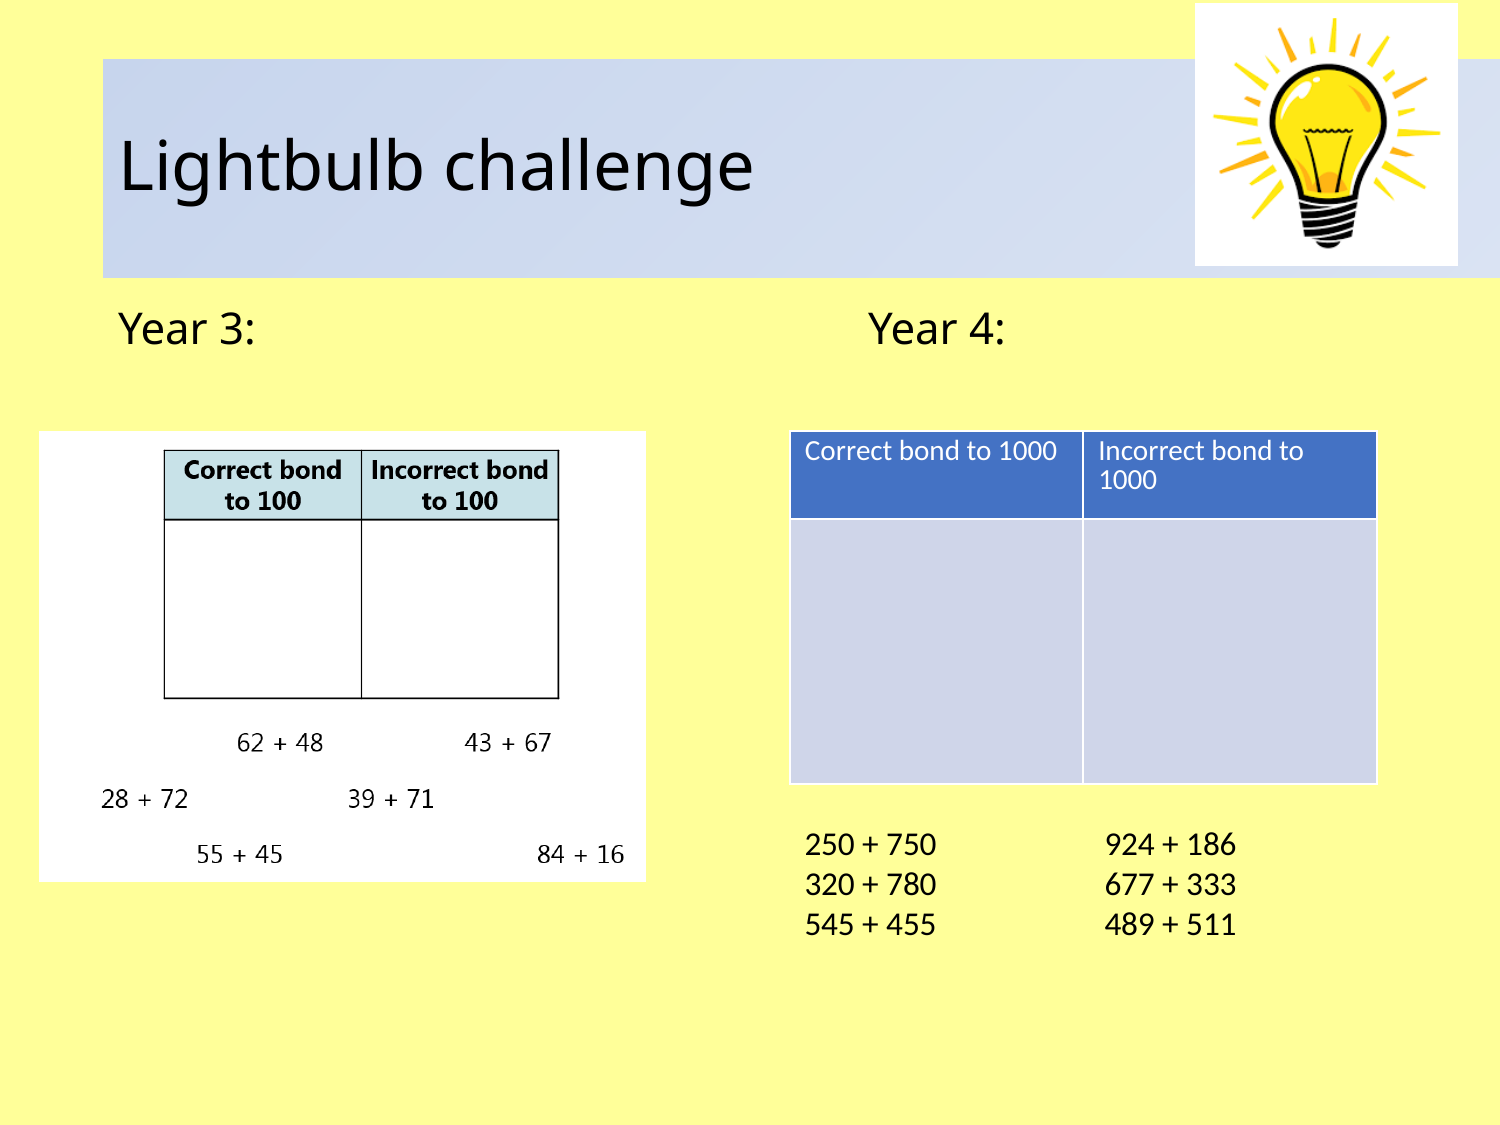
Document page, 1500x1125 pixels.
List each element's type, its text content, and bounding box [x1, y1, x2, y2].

picture [39, 431, 646, 882]
list Year 3: Year 4: [103, 299, 1397, 1014]
table_header Correct bond to 1000 [791, 432, 1082, 518]
table_cell [791, 520, 1082, 783]
picture [1195, 3, 1458, 266]
title Lightbulb challenge [103, 59, 1397, 278]
table_header Incorrect bond to 1000 [1084, 432, 1376, 518]
text_box 250 + 750 924 + 186 320 + 780 677 + 333 545 + 455 489 + 511 [789, 814, 1377, 950]
table_cell [1084, 520, 1376, 783]
